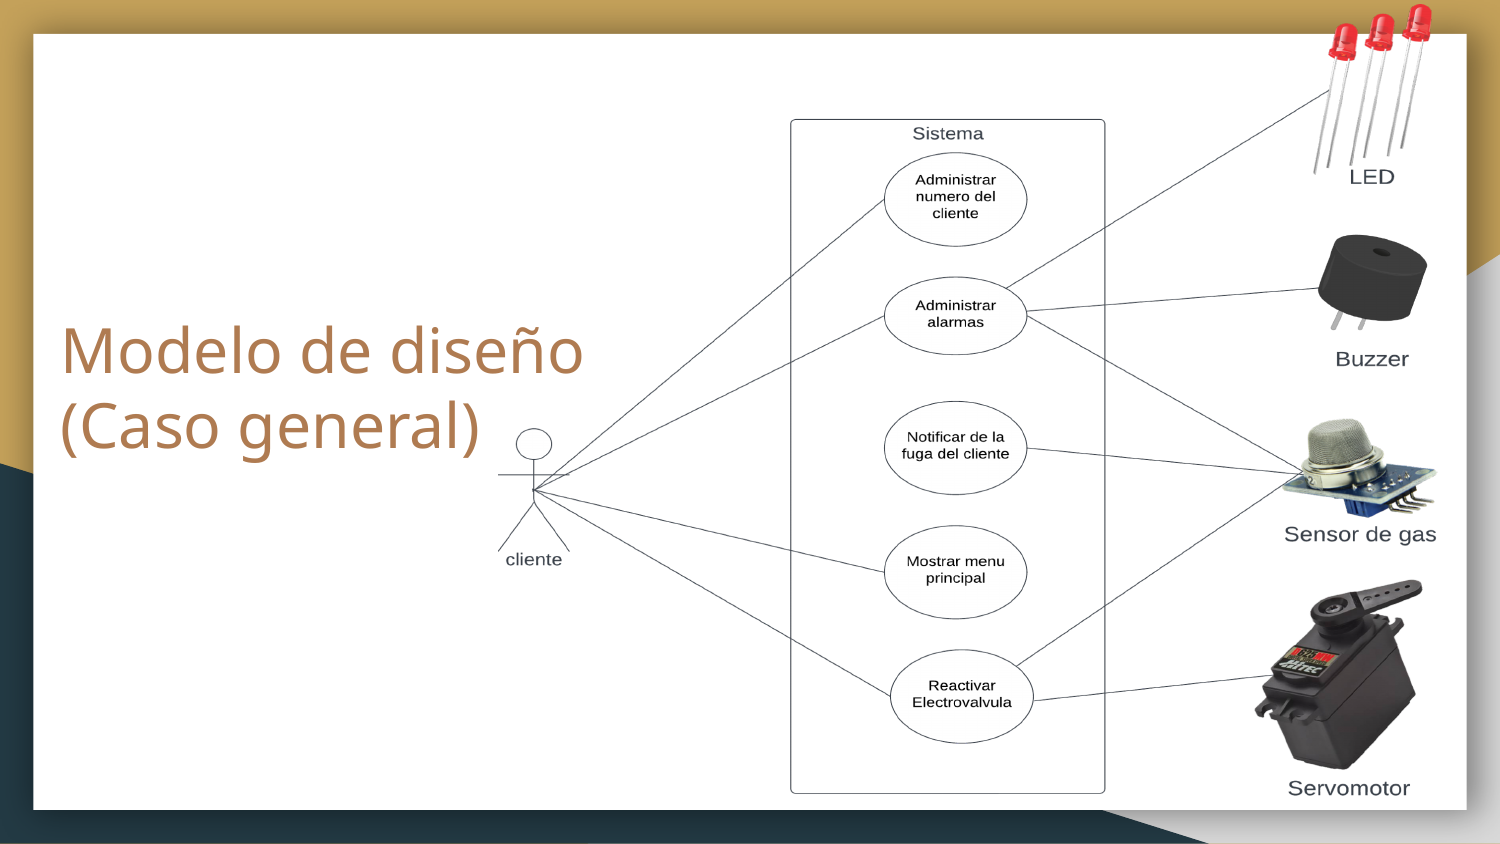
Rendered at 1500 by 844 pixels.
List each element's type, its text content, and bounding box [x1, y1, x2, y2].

title Modelo de diseño (Caso general) [45, 295, 493, 523]
picture [498, 4, 1479, 819]
